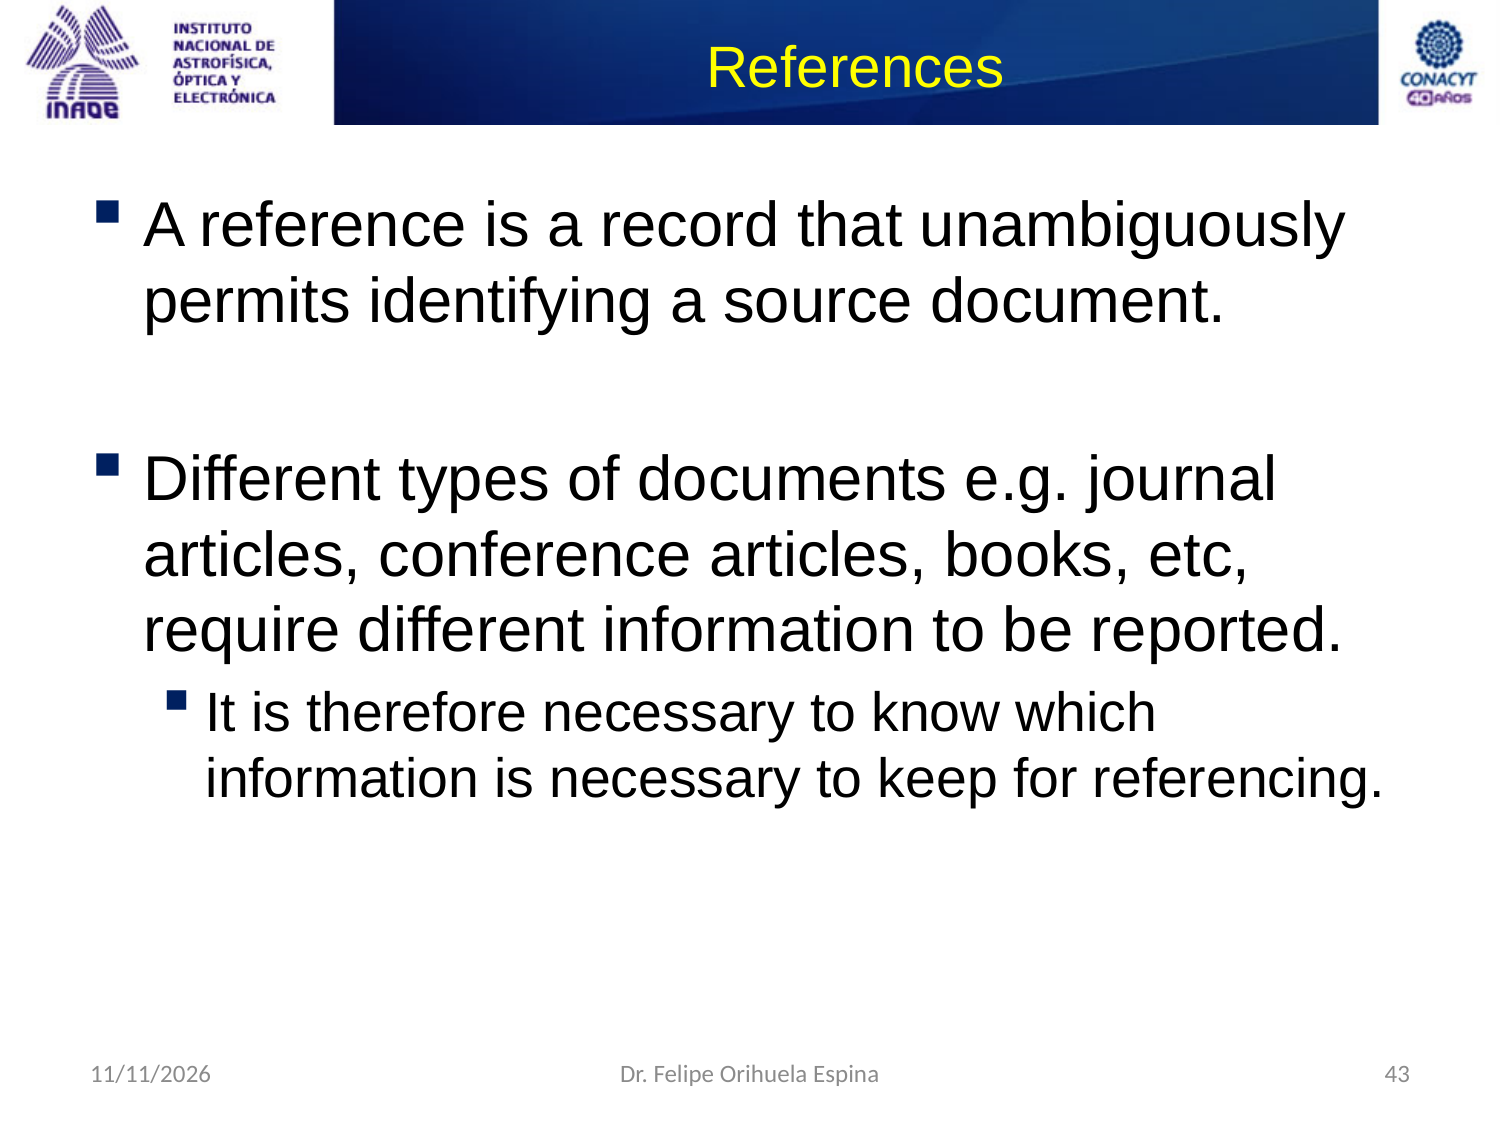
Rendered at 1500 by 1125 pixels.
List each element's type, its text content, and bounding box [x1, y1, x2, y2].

picture [1383, 0, 1500, 125]
list A reference is a record that unambiguously permits identifying a source document. Different types of documents e.g. journal articles, conference articles, books, etc, require different information to be reported. It is therefore necessary to know which information is necessary to keep for referencing. [75, 175, 1425, 1005]
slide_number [75, 1042, 425, 1103]
title References [328, 0, 1383, 129]
picture [0, 0, 328, 125]
footer Dr. Felipe Orihuela Espina [512, 1042, 988, 1103]
slide_number 43 [1074, 1042, 1425, 1103]
